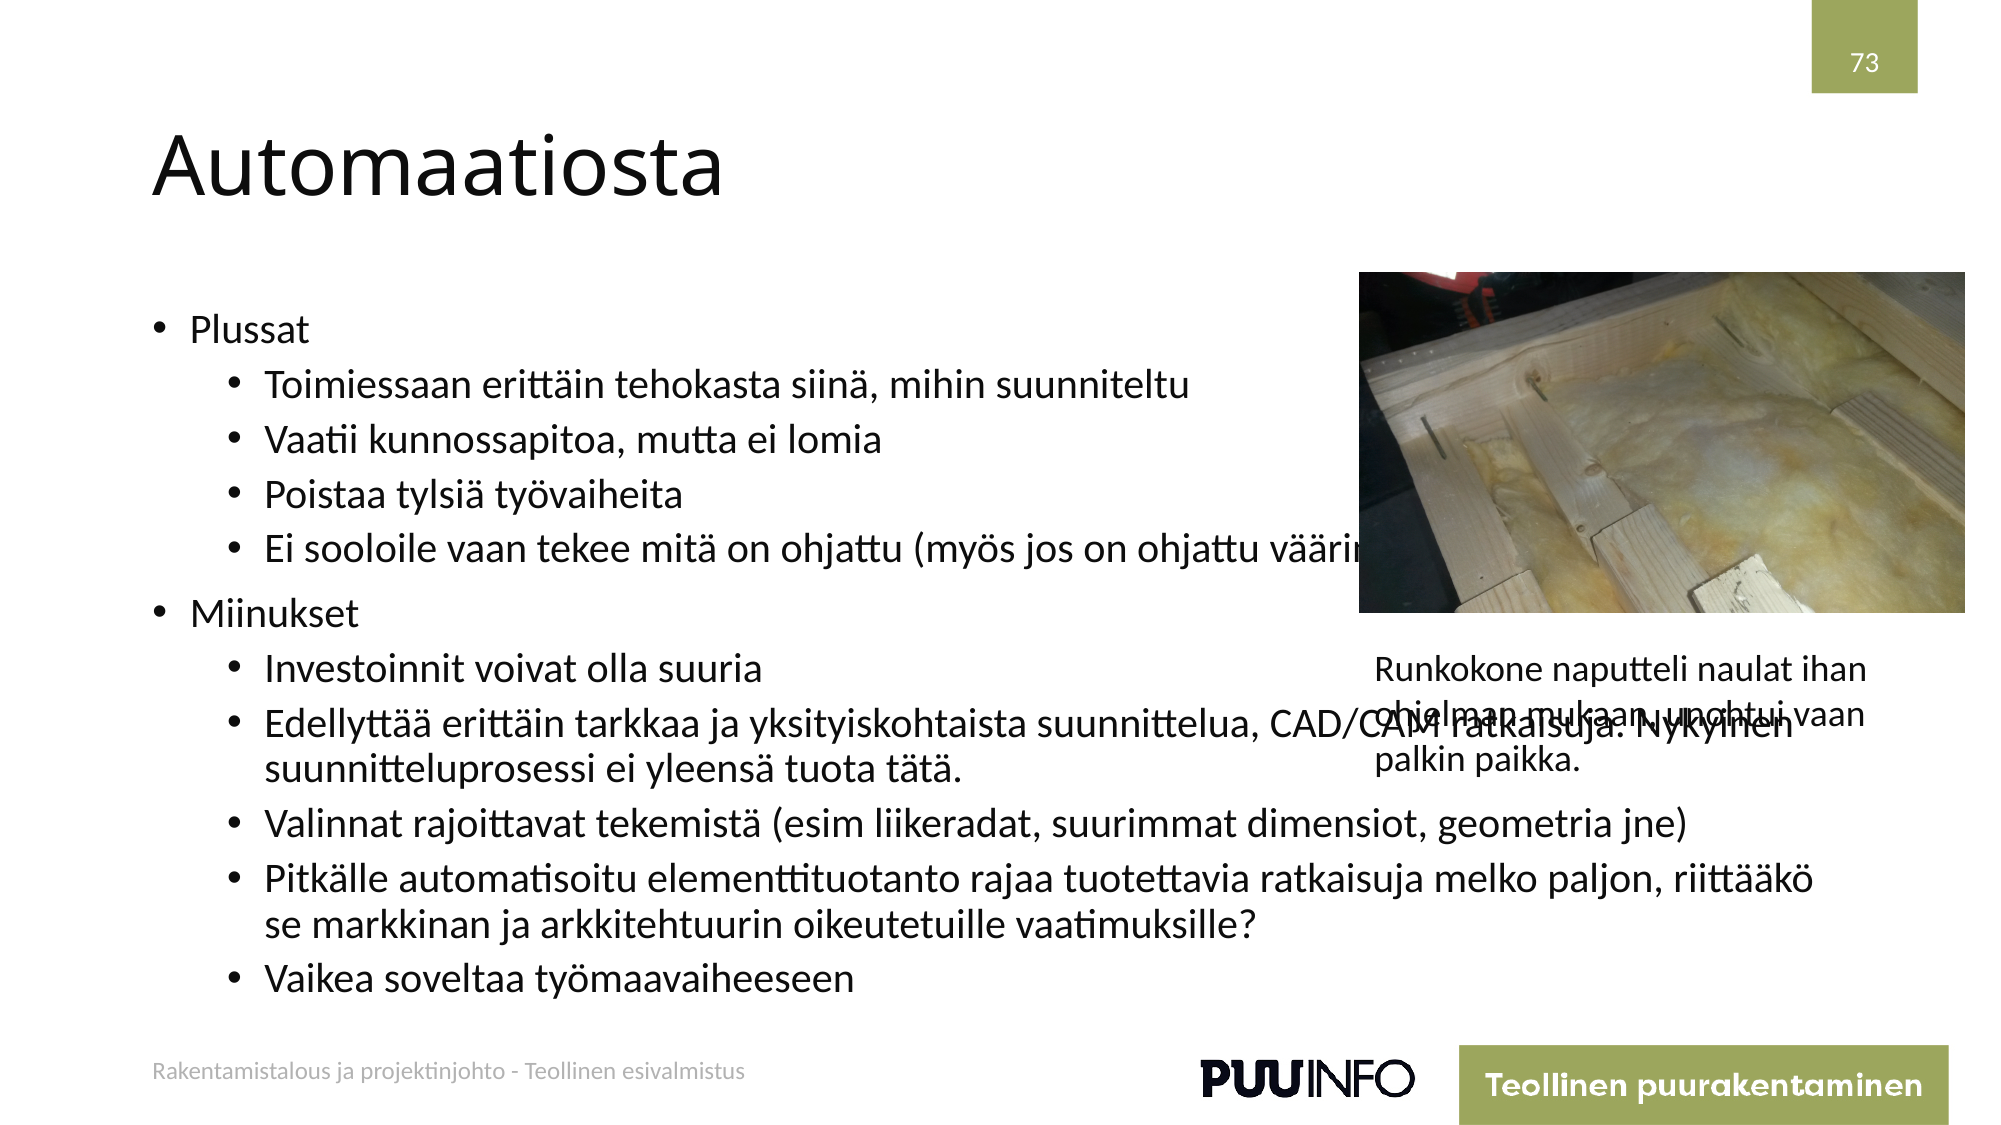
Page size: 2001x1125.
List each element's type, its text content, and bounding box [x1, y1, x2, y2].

text_box Runkokone naputteli naulat ihan ohjelman mukaan, unohtui vaan palkin paikka. [1359, 636, 1892, 787]
title Automaatiosta [137, 59, 1863, 278]
list Plussat Toimiessaan erittäin tehokasta siinä, mihin suunniteltu Vaatii kunnossapitoa, mutta ei lomia Poistaa tylsiä työvaiheita Ei sooloile vaan tekee mitä on ohjattu (myös jos on ohjattu väärin) Miinukset Investoinnit voivat olla suuria Edellyttää erittäin tarkkaa ja yksityiskohtaista suunnittelua, CAD/CAM ratkaisuja. Nykyinen suunnitteluprosessi ei yleensä tuota tätä. Valinnat rajoittavat tekemistä (esim liikeradat, suurimmat dimensiot, geometria jne) Pitkälle automatisoitu elementtituotanto rajaa tuotettavia ratkaisuja melko paljon, riittääkö se markkinan ja arkkitehtuurin oikeutetuille vaatimuksille? Vaikea soveltaa työmaavaiheeseen [137, 299, 1863, 1014]
footer Rakentamistalous ja projektinjohto - Teollinen esivalmistus [137, 1039, 813, 1100]
picture [0, 0, 2000, 1125]
slide_number 73 [1811, 29, 1918, 93]
